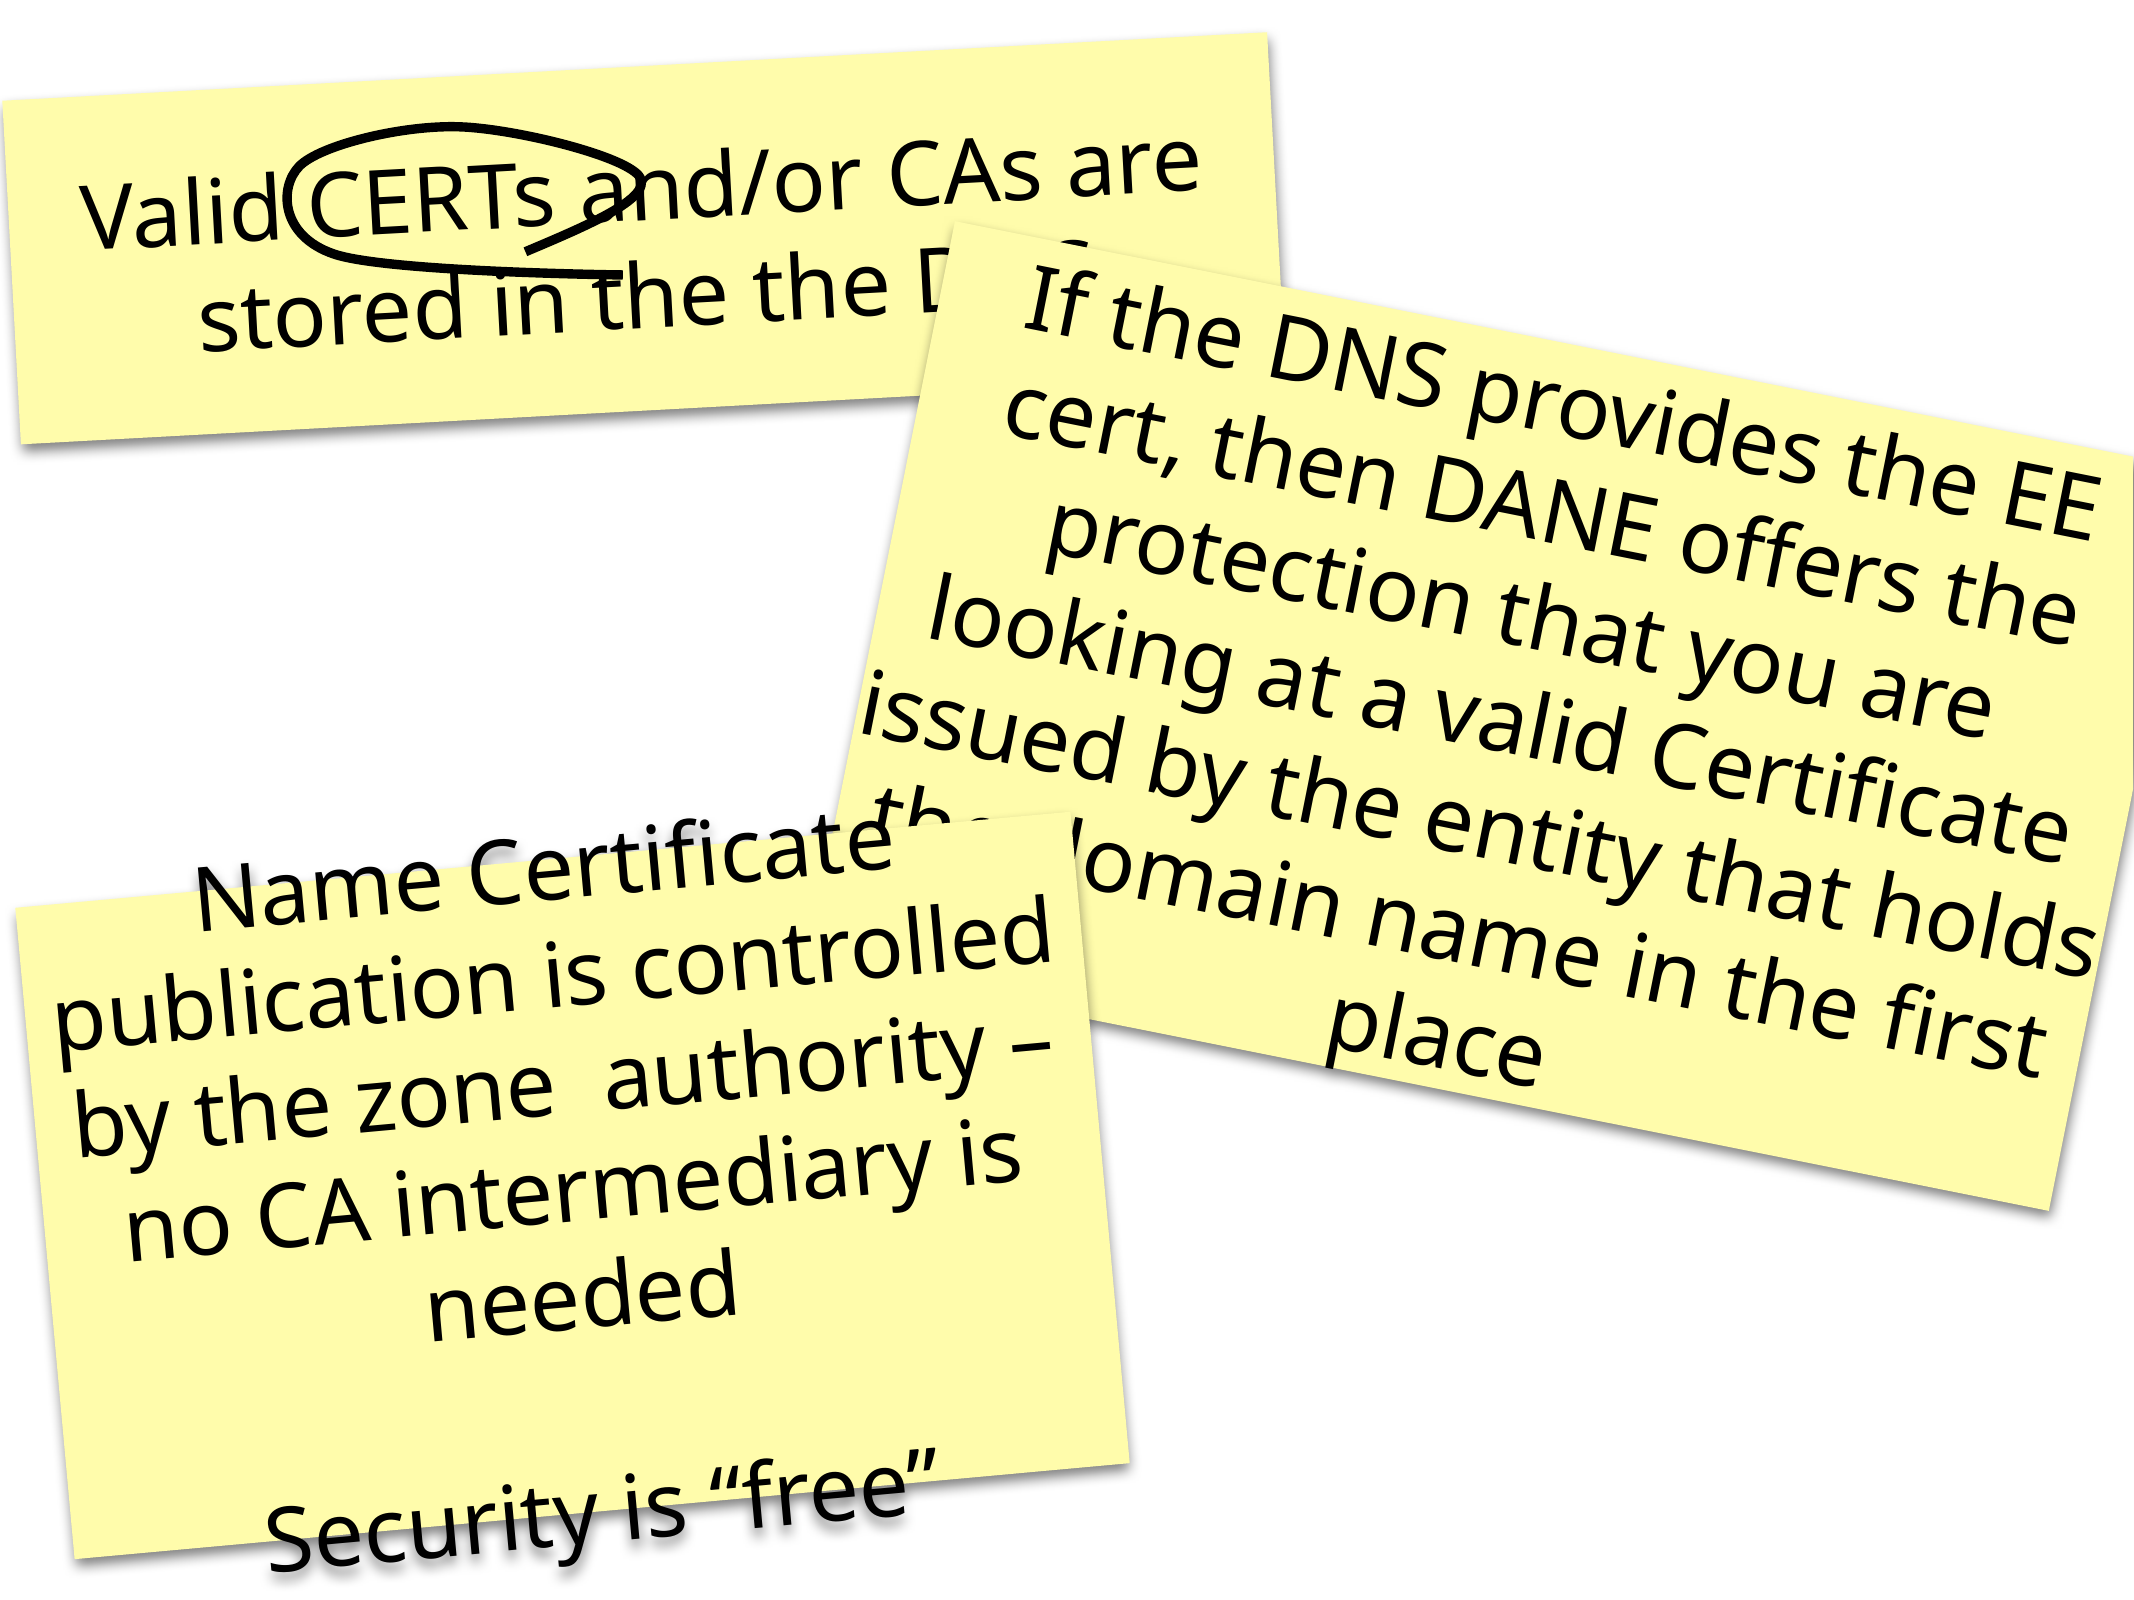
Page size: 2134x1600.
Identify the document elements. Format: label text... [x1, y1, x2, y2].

text_box [287, 126, 642, 275]
text_box Valid CERTs and/or CAs are stored in the the DNS [2, 32, 1281, 445]
text_box If the DNS provides the EE cert, then DANE offers the protection that you are looking at a valid Certificate issued by the entity that holds the domain name in the first place [833, 221, 2134, 1211]
text_box Name Certificate publication is controlled by the zone authority – no CA intermediary is needed Security is “free” [15, 811, 1130, 1560]
